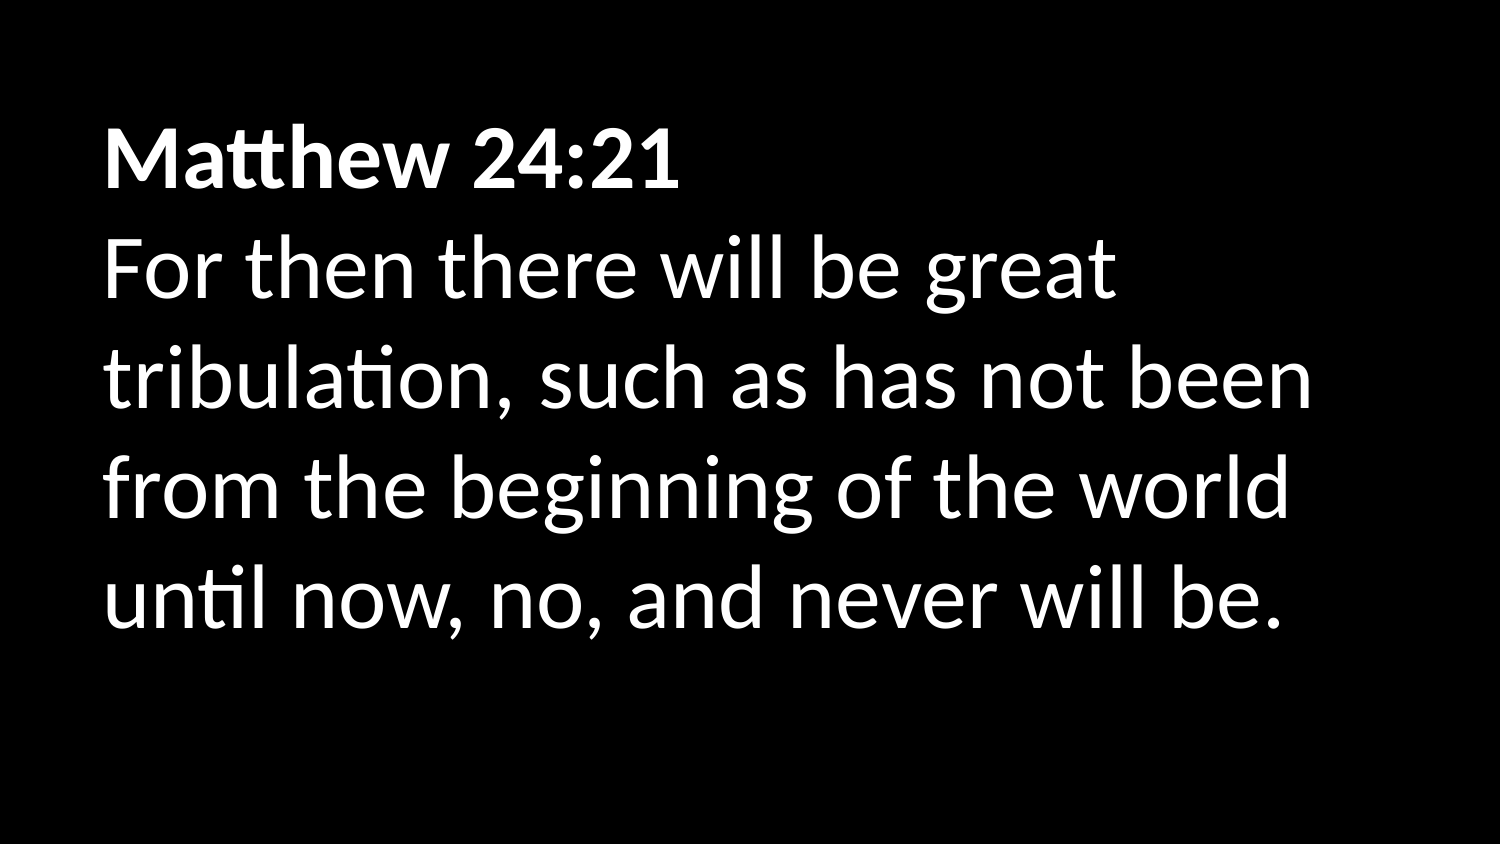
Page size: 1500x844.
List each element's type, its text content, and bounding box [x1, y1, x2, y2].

text_box Matthew 24:21 For then there will be great tribulation, such as has not been from the beginning of the world until now, no, and never will be. [87, 89, 1389, 654]
